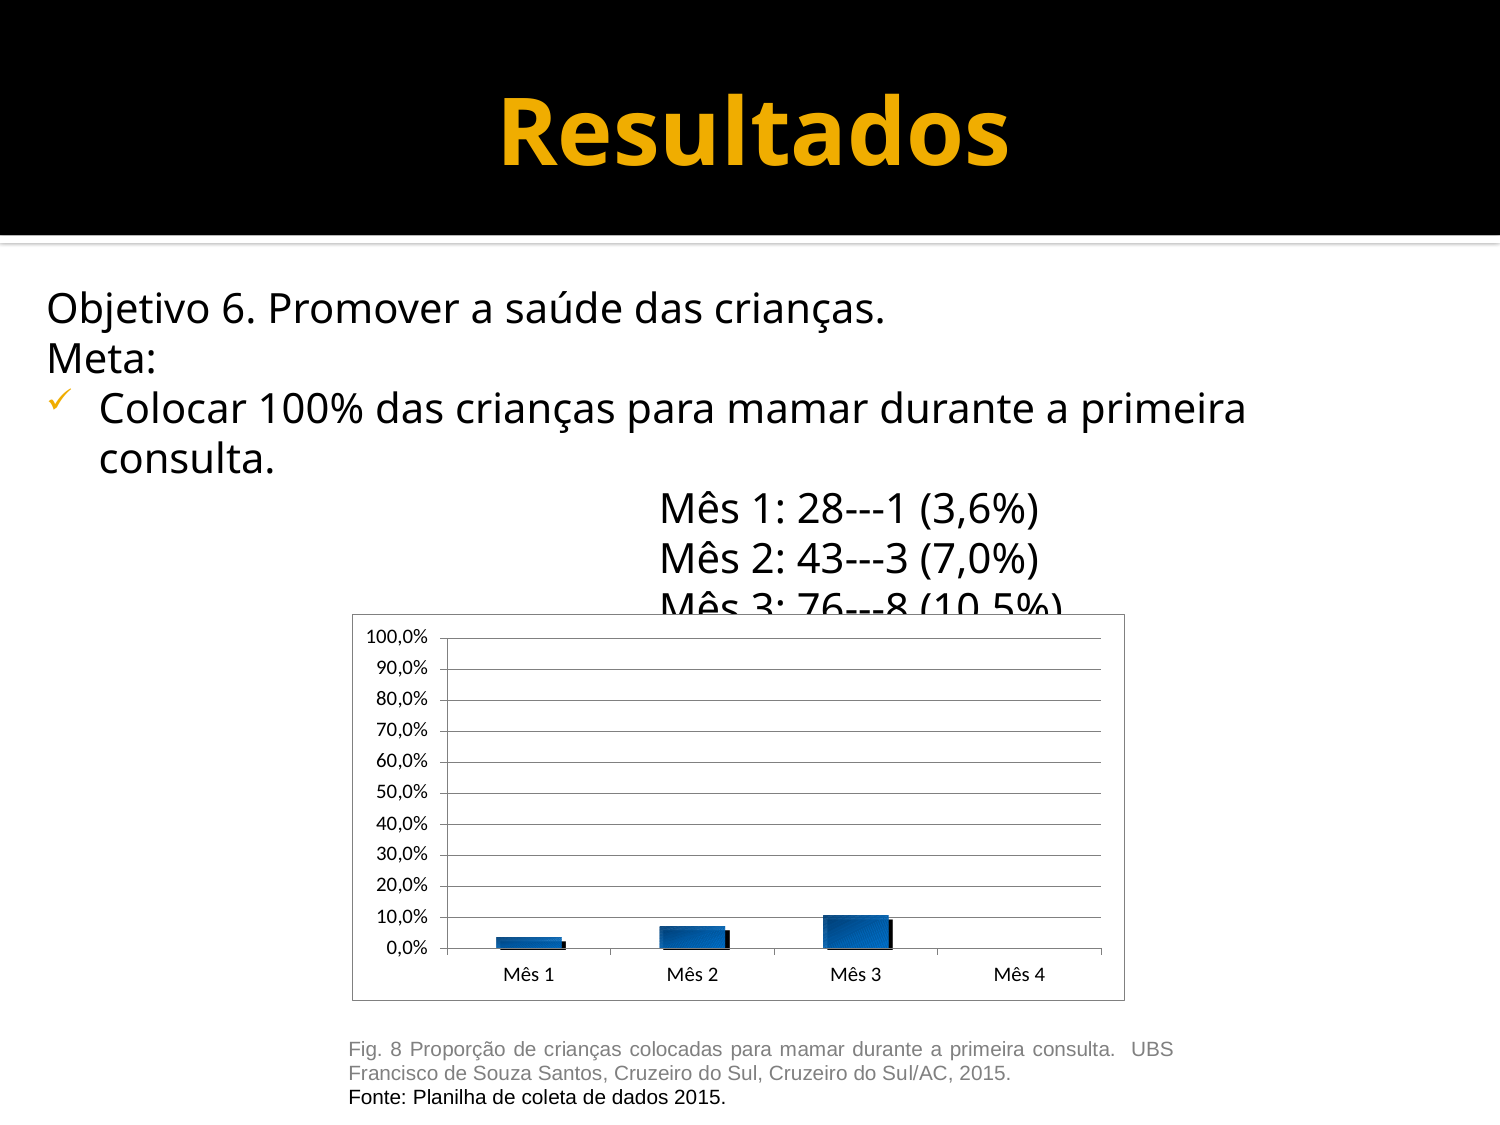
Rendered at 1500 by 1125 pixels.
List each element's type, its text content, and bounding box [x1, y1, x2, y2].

title Resultados [75, 25, 1425, 231]
picture [230, 550, 1176, 1109]
list Objetivo 6. Promover a saúde das crianças. Meta: Colocar 100% das crianças para mamar durante a primeira consulta. Mês 1: 28---1 (3,6%) Mês 2: 43---3 (7,0%) Mês 3: 76---8 (10,5%) [17, 267, 1425, 1050]
